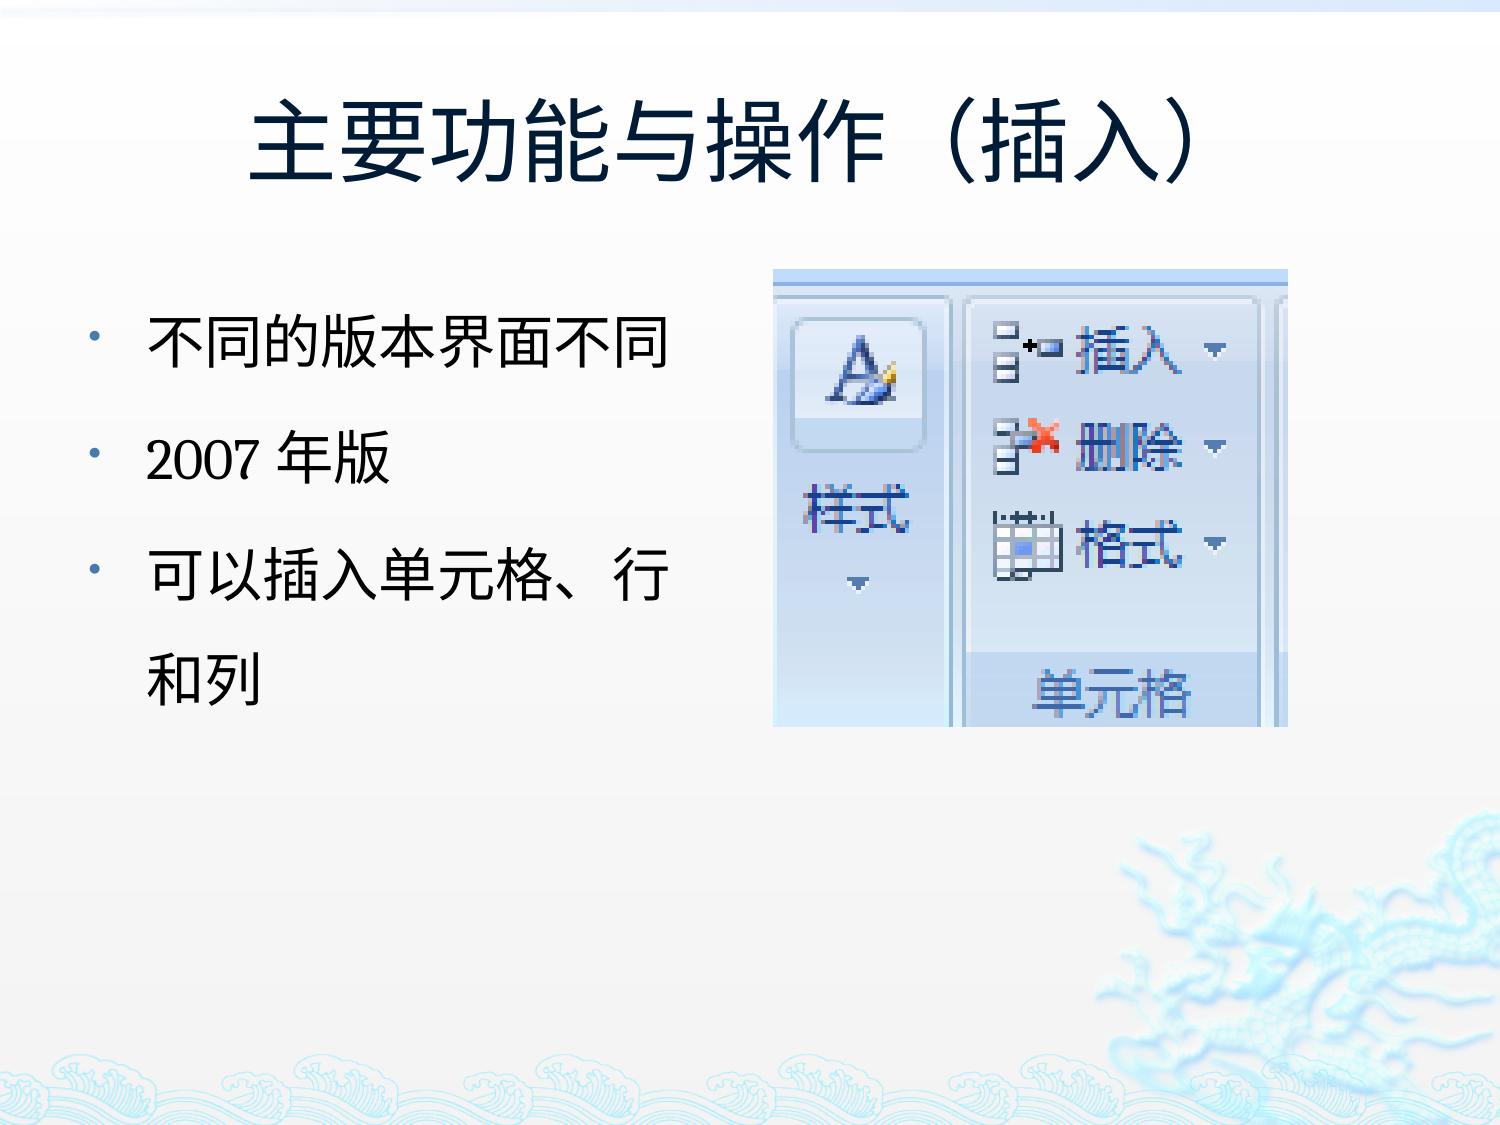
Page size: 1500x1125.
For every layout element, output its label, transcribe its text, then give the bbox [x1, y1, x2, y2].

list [773, 268, 1289, 728]
list 不同的版本界面不同 2007年版 可以插入单元格、行和列 [75, 262, 738, 1005]
title 主要功能与操作（插入） [75, 45, 1425, 233]
